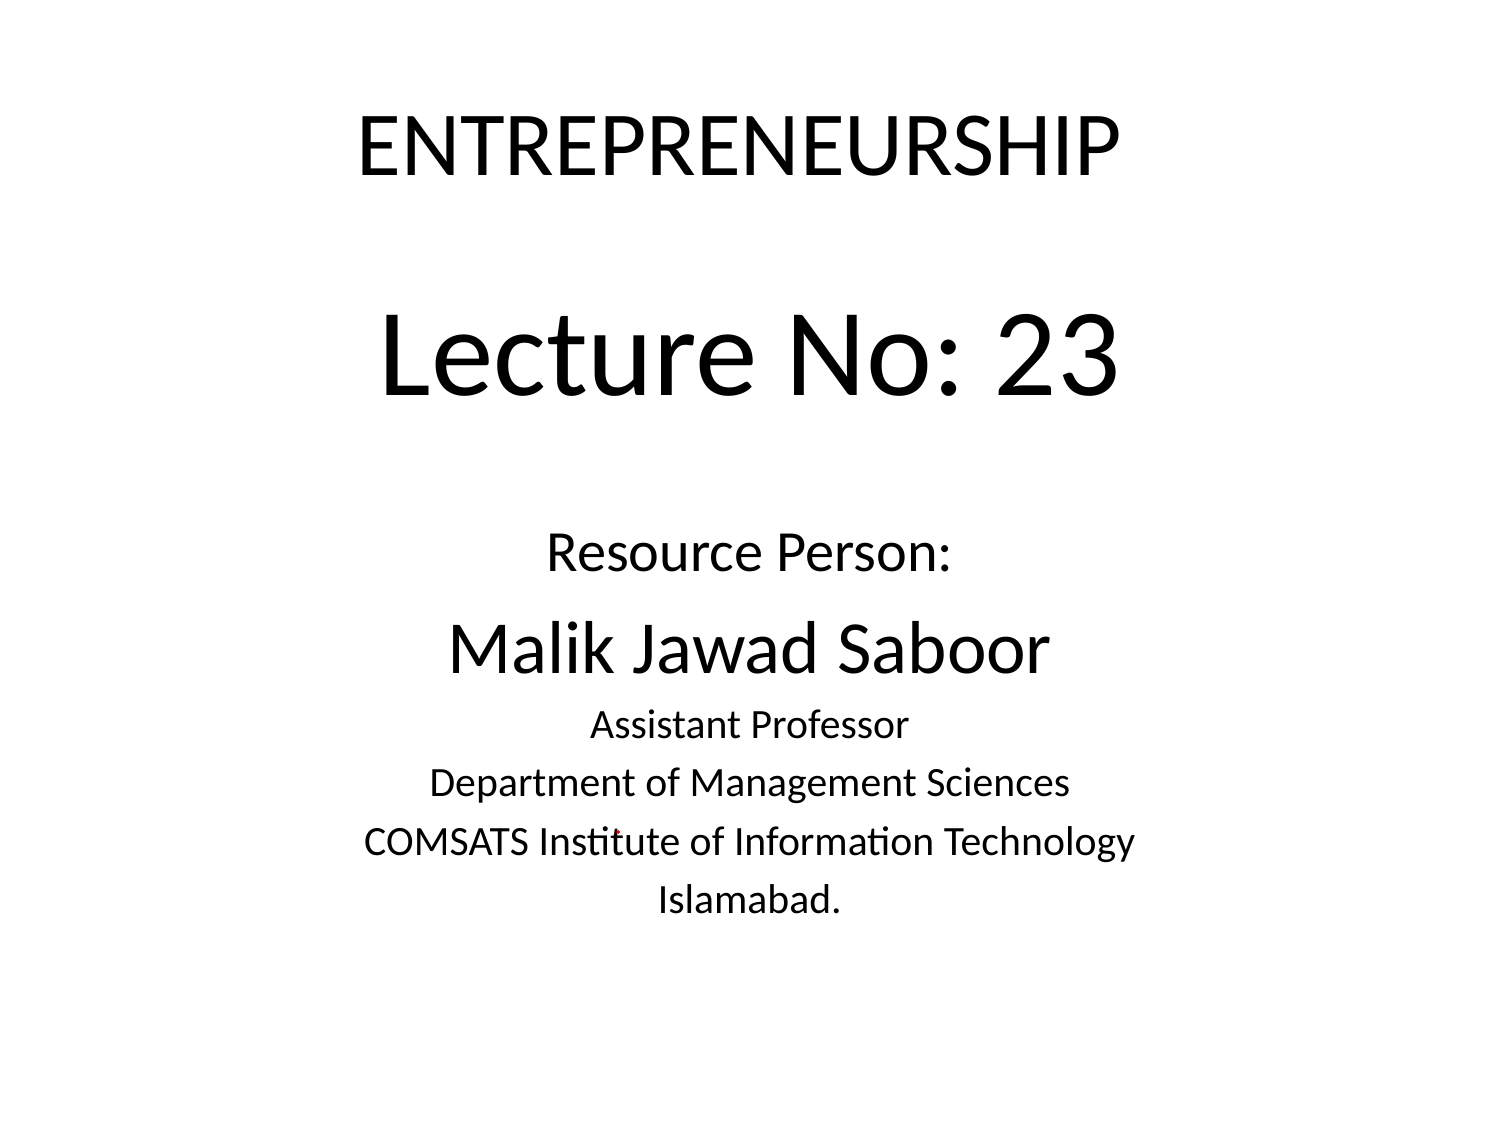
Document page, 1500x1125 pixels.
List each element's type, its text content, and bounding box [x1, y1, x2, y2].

title ENTREPRENEURSHIP [75, 45, 1425, 233]
list Lecture No: 23 Resource Person: Malik Jawad Saboor Assistant Professor Department of Management Sciences COMSATS Institute of Information Technology Islamabad. [75, 262, 1425, 1005]
